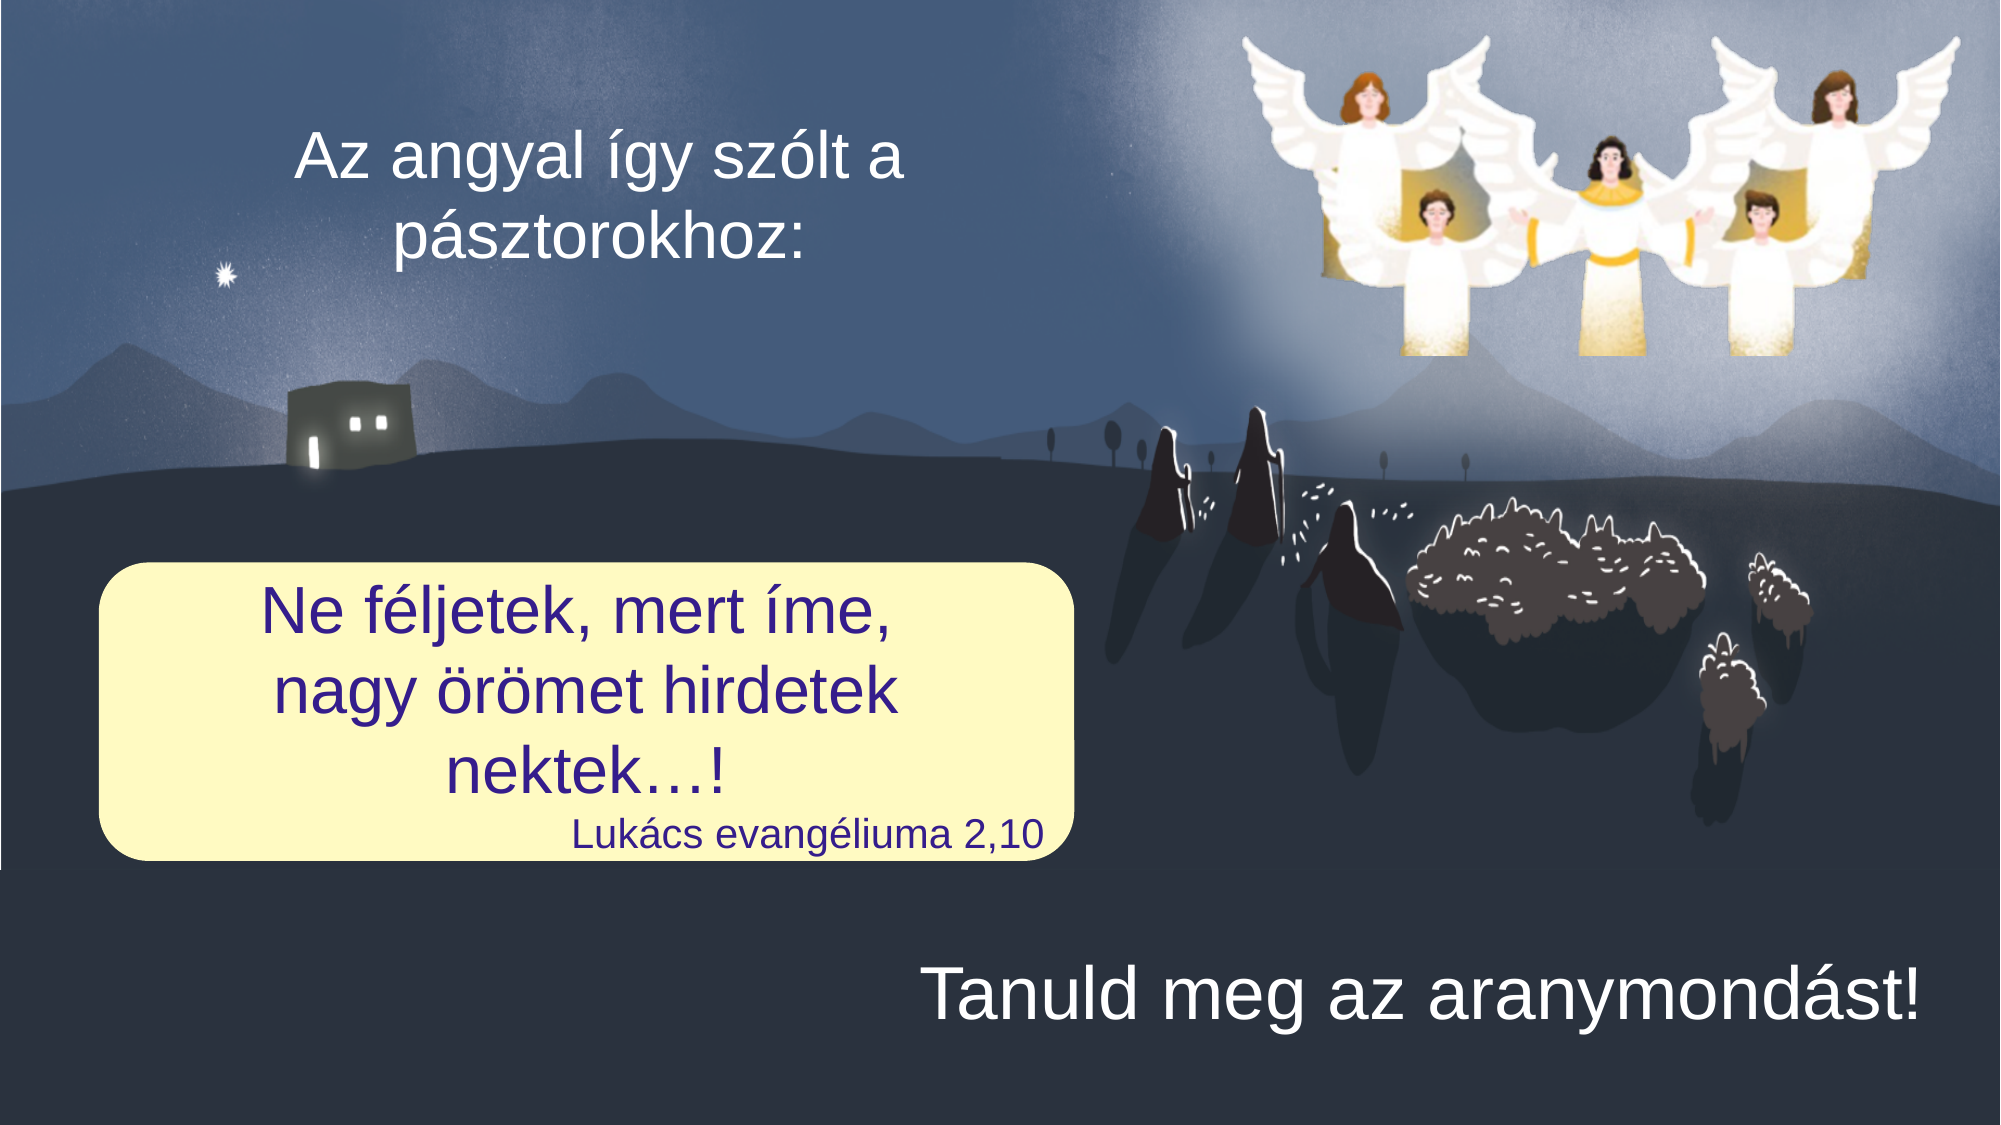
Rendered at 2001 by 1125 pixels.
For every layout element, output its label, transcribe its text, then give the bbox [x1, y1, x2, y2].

text_box Tanuld meg az aranymondást! [904, 936, 1953, 1042]
picture [0, 0, 2000, 870]
